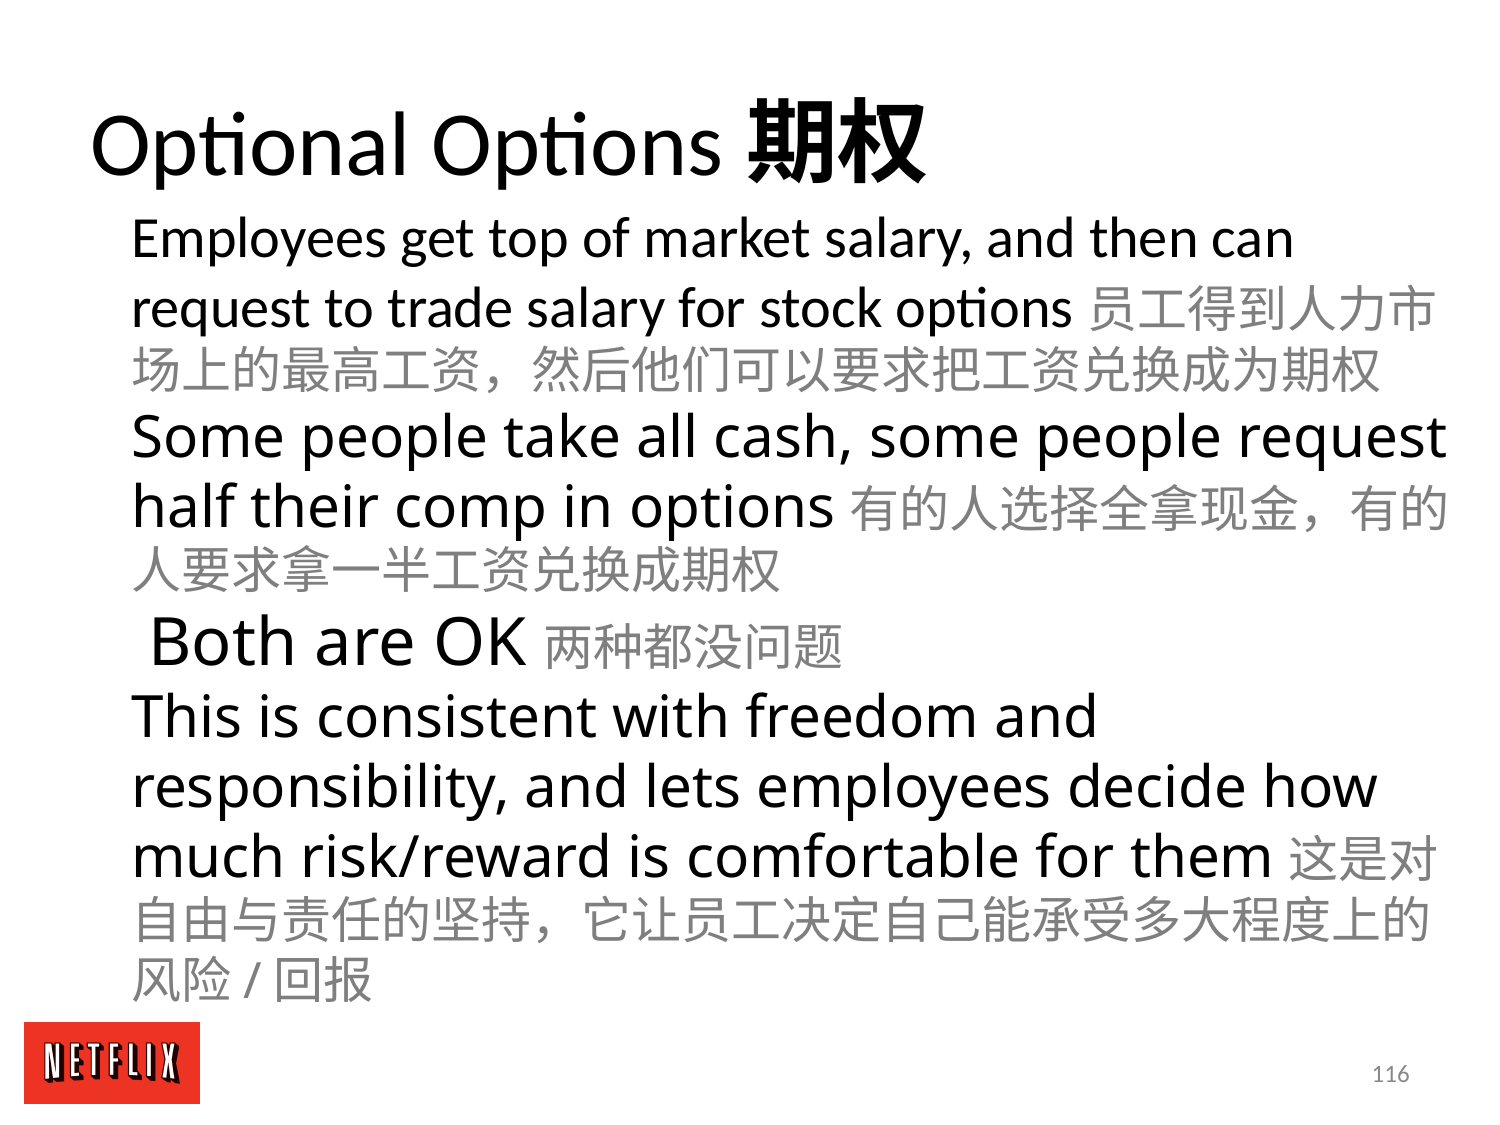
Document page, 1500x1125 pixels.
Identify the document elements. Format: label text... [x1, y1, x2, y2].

list Employees get top of market salary, and then can request to trade salary for stock options员工得到人力市场上的最高工资，然后他们可以要求把工资兑换成为期权 Some people take all cash, some people request half their comp in options有的人选择全拿现金，有的人要求拿一半工资兑换成期权 Both are OK两种都没问题 This is consistent with freedom and responsibility, and lets employees decide how much risk/reward is comfortable for them这是对自由与责任的坚持，它让员工决定自己能承受多大程度上的风险/回报 [116, 232, 1474, 975]
picture [24, 1022, 200, 1104]
slide_number 116 [1074, 1042, 1425, 1103]
title Optional Options期权 [75, 45, 1425, 233]
